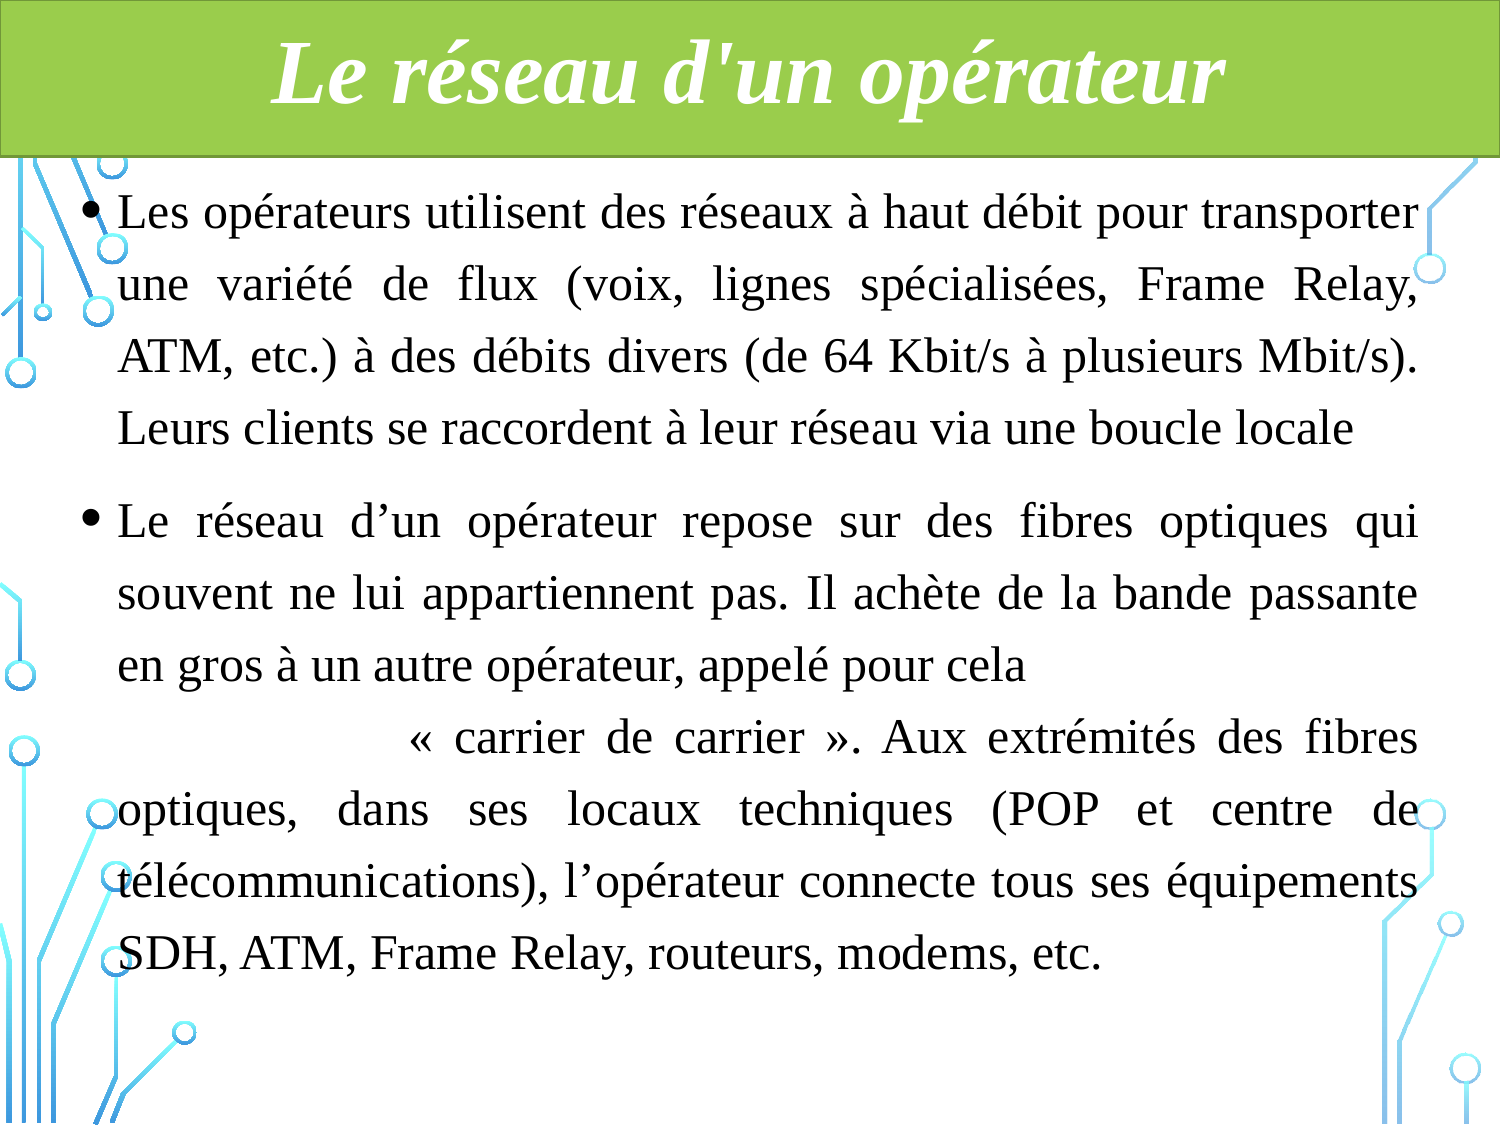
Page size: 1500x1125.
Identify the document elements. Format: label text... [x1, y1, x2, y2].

text_box Le réseau d'un opérateur [0, 0, 1500, 158]
list Les opérateurs utilisent des réseaux à haut débit pour transporter une variété de flux (voix, lignes spécialisées, Frame Relay, ATM, etc.) à des débits divers (de 64 Kbit/s à plusieurs Mbit/s). Leurs clients se raccordent à leur réseau via une boucle locale Le réseau d’un opérateur repose sur des fibres optiques qui souvent ne lui appartiennent pas. Il achète de la bande passante en gros à un autre opérateur, appelé pour cela « carrier de carrier ». Aux extrémités des fibres optiques, dans ses locaux techniques (POP et centre de télécommunications), l’opérateur connecte tous ses équipements SDH, ATM, Frame Relay, routeurs, modems, etc. [64, 159, 1436, 1012]
